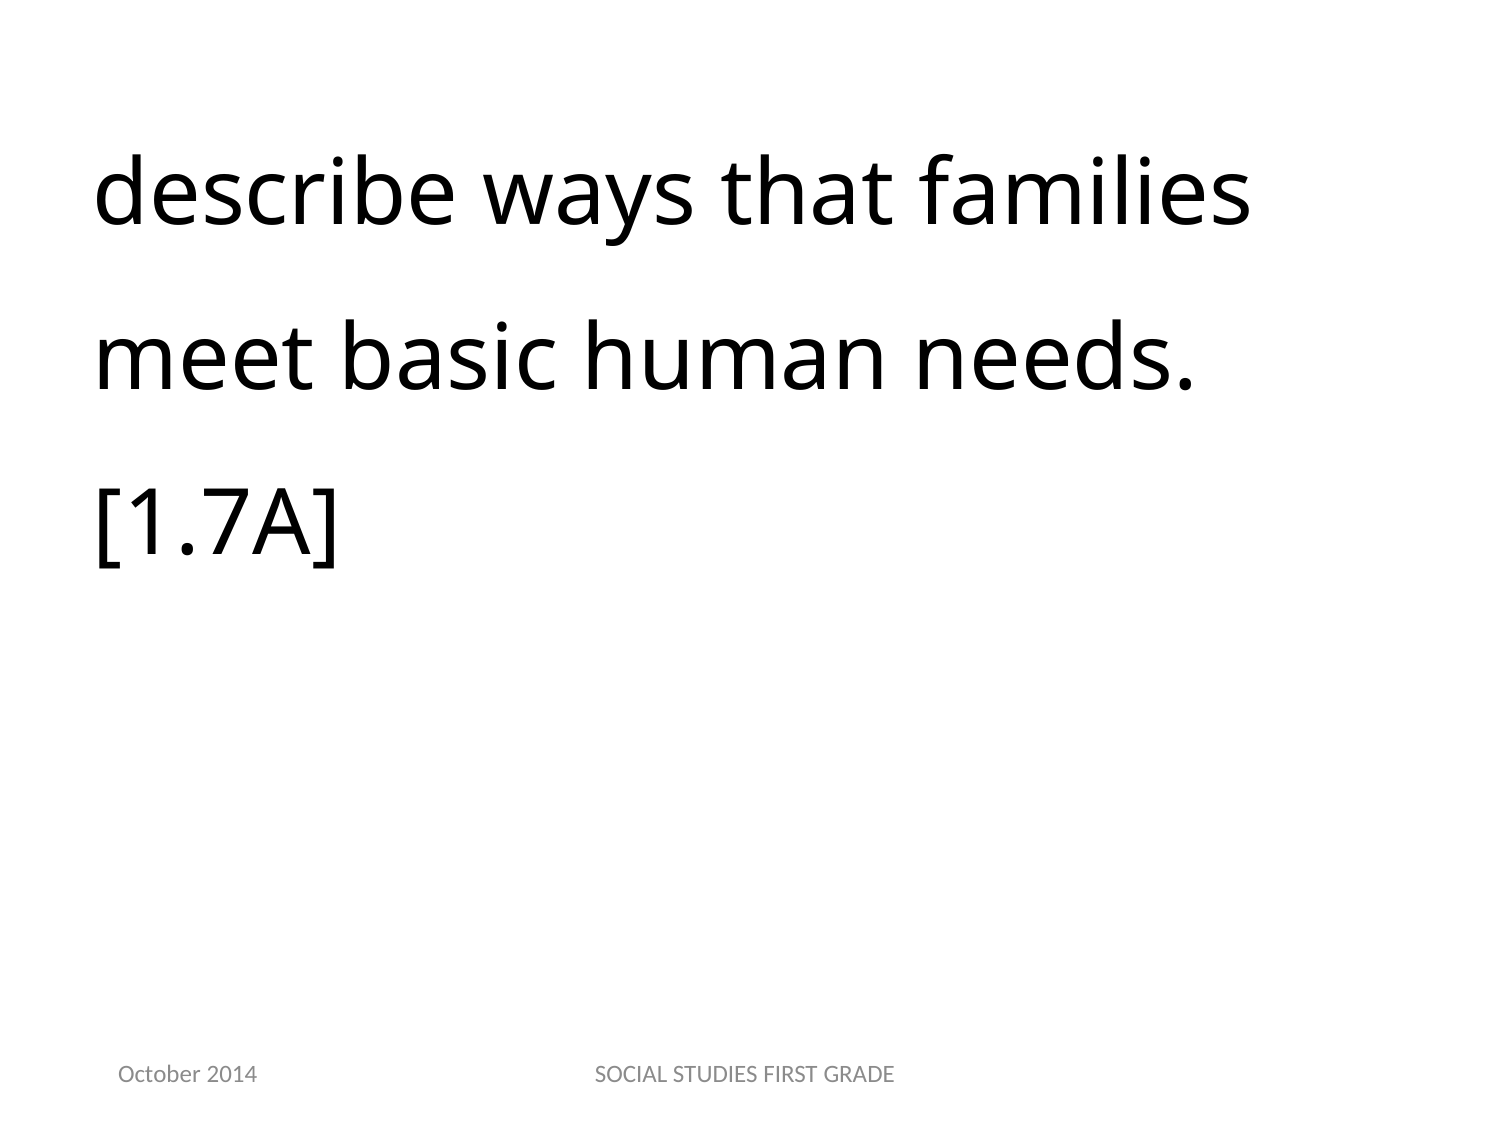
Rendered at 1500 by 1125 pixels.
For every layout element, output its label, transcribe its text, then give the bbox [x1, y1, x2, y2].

subtitle describe ways that families meet basic human needs.[1.7A] [78, 70, 1429, 1014]
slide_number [103, 1042, 441, 1103]
footer SOCIAL STUDIES FIRST GRADE [492, 1042, 999, 1103]
